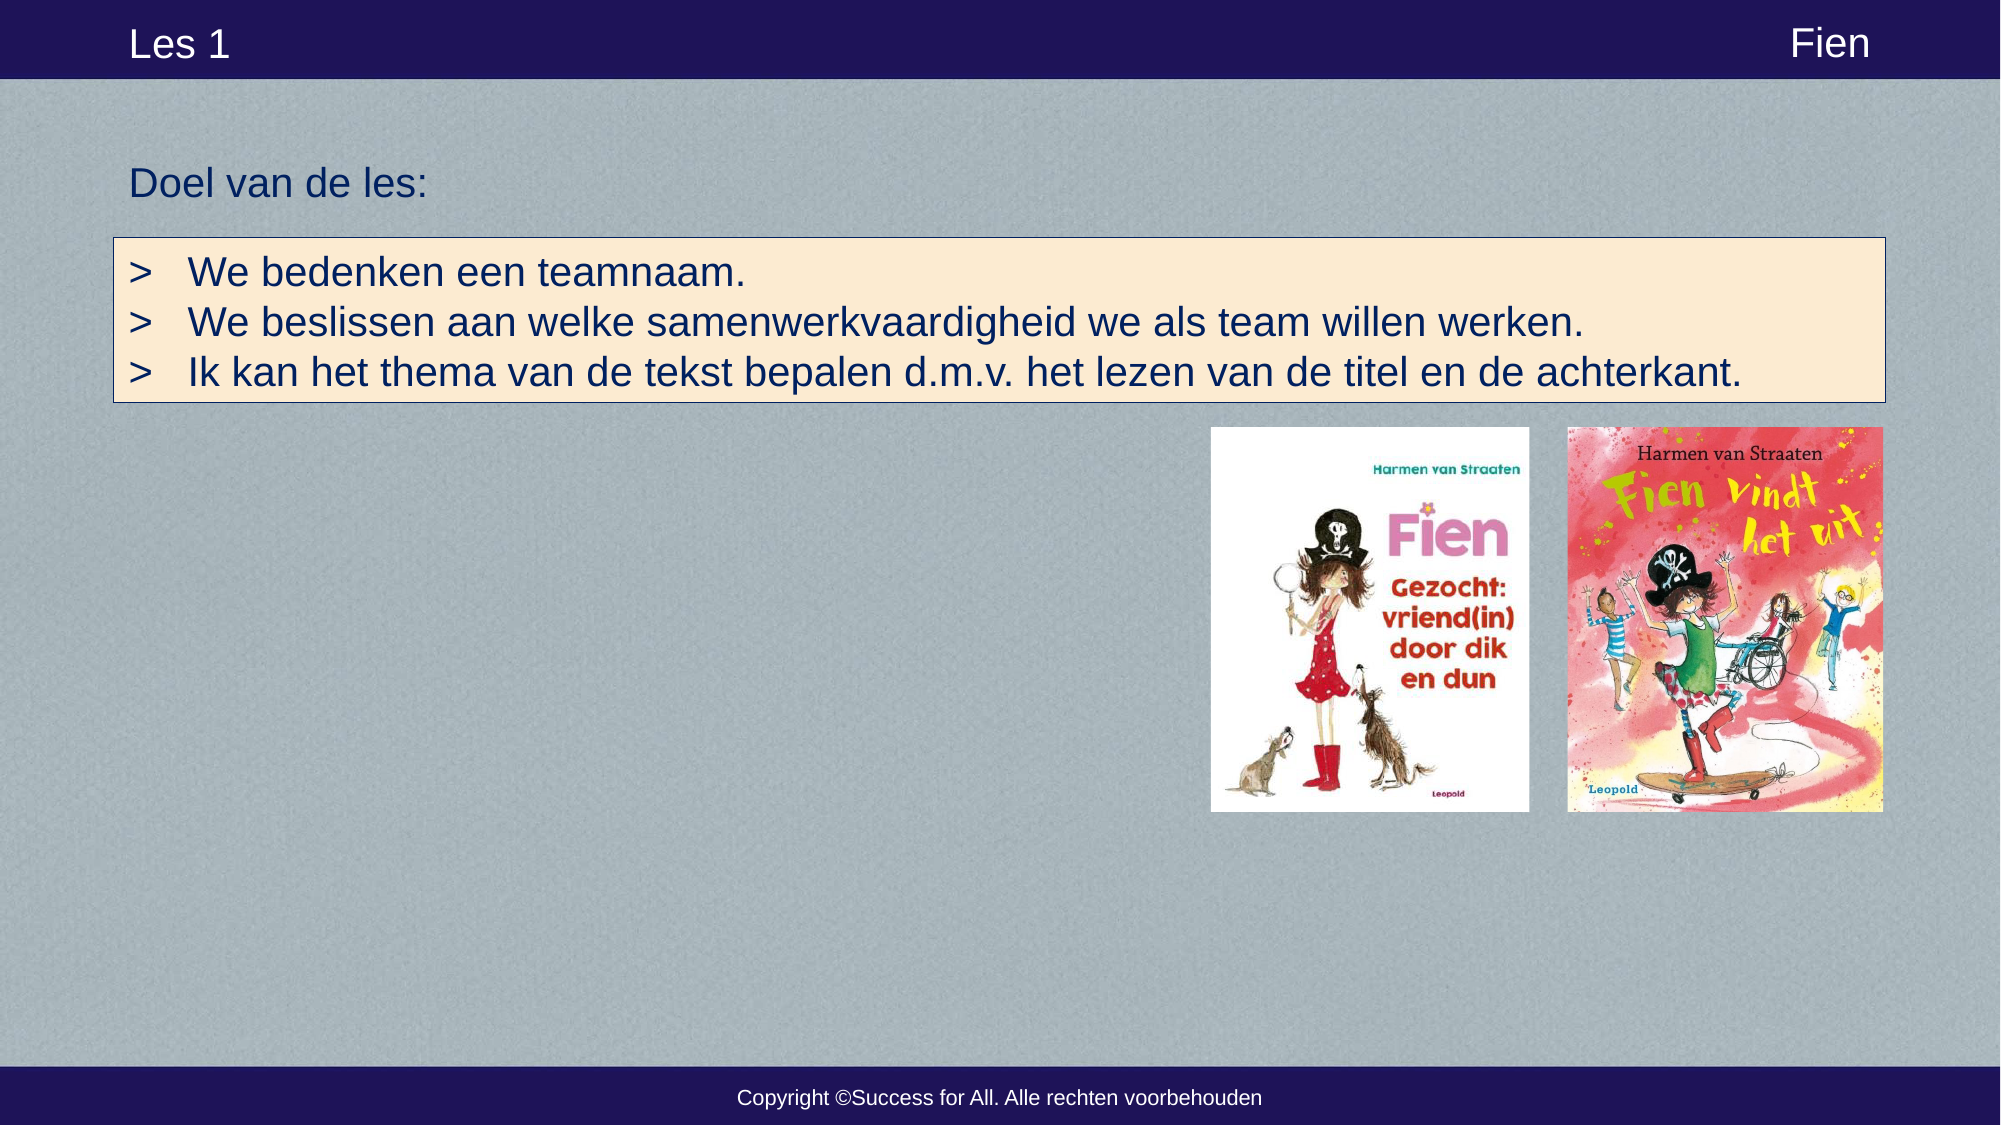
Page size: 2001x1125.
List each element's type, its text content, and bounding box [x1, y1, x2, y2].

picture [0, 0, 2001, 1125]
text_box Doel van de les: [113, 148, 1635, 214]
text_box Fien [999, 8, 1886, 73]
text_box Copyright ©Success for All. Alle rechten voorbehouden [0, 1076, 2000, 1125]
text_box Les 1 [114, 9, 354, 75]
text_box > We bedenken een teamnaam. > We beslissen aan welke samenwerkvaardigheid we als team willen werken. > Ik kan het thema van de tekst bepalen d.m.v. het lezen van de titel en de achterkant. [113, 237, 1886, 403]
